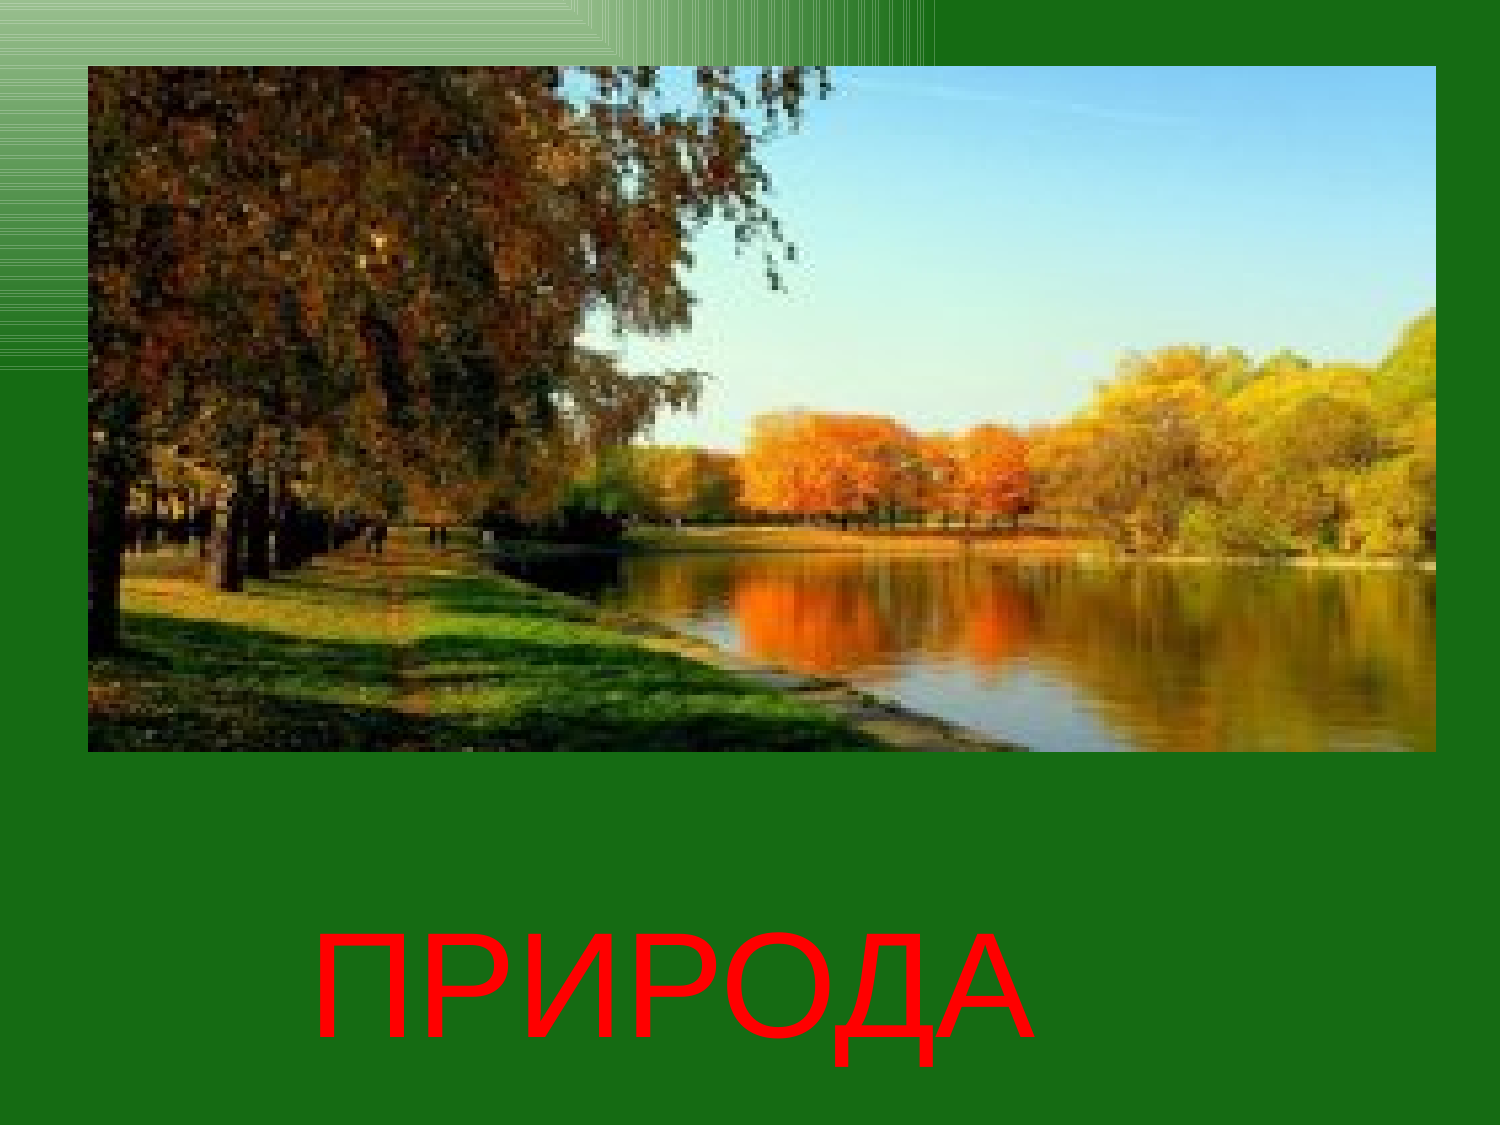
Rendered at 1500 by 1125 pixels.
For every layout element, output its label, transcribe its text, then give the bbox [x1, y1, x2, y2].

list ПРИРОДА [294, 880, 1194, 1013]
picture [88, 66, 1436, 776]
